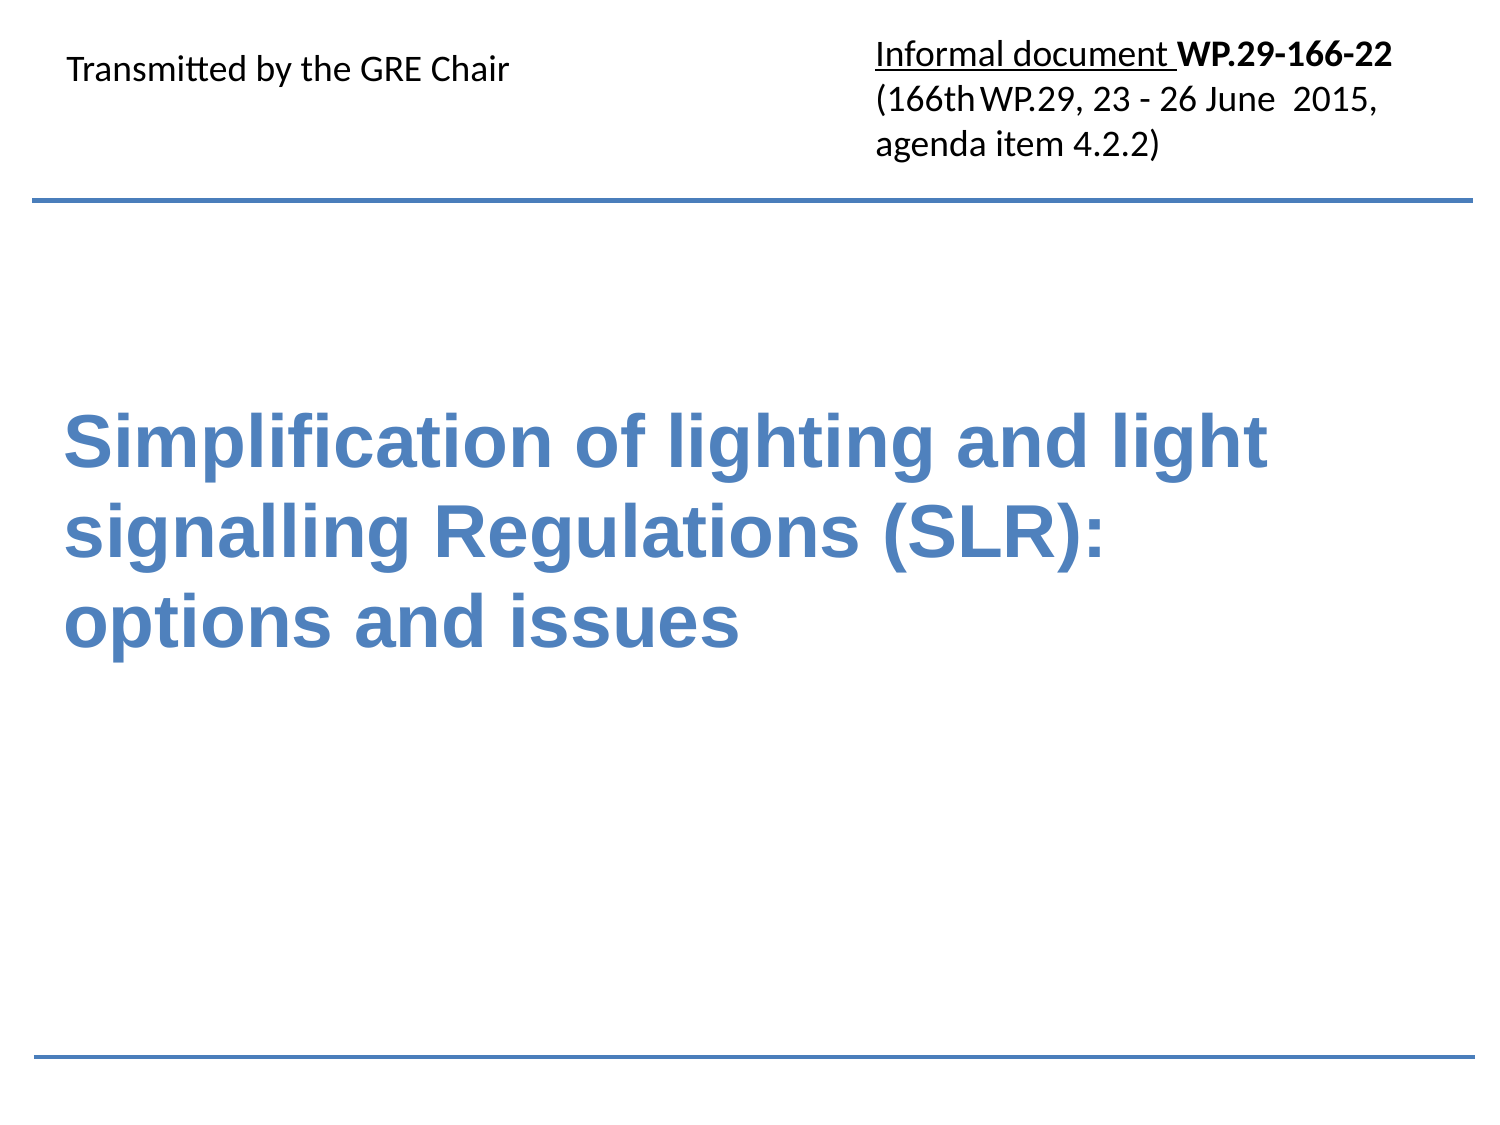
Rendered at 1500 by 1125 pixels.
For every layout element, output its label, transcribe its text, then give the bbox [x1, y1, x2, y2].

text_box Informal document WP.29-166-22 (166th WP.29, 23 - 26 June 2015, agenda item 4.2.2) [860, 21, 1478, 171]
text_box Transmitted by the GRE Chair [51, 36, 526, 96]
title Simplification of lighting and light signalling Regulations (SLR): options and issues [48, 385, 1452, 681]
